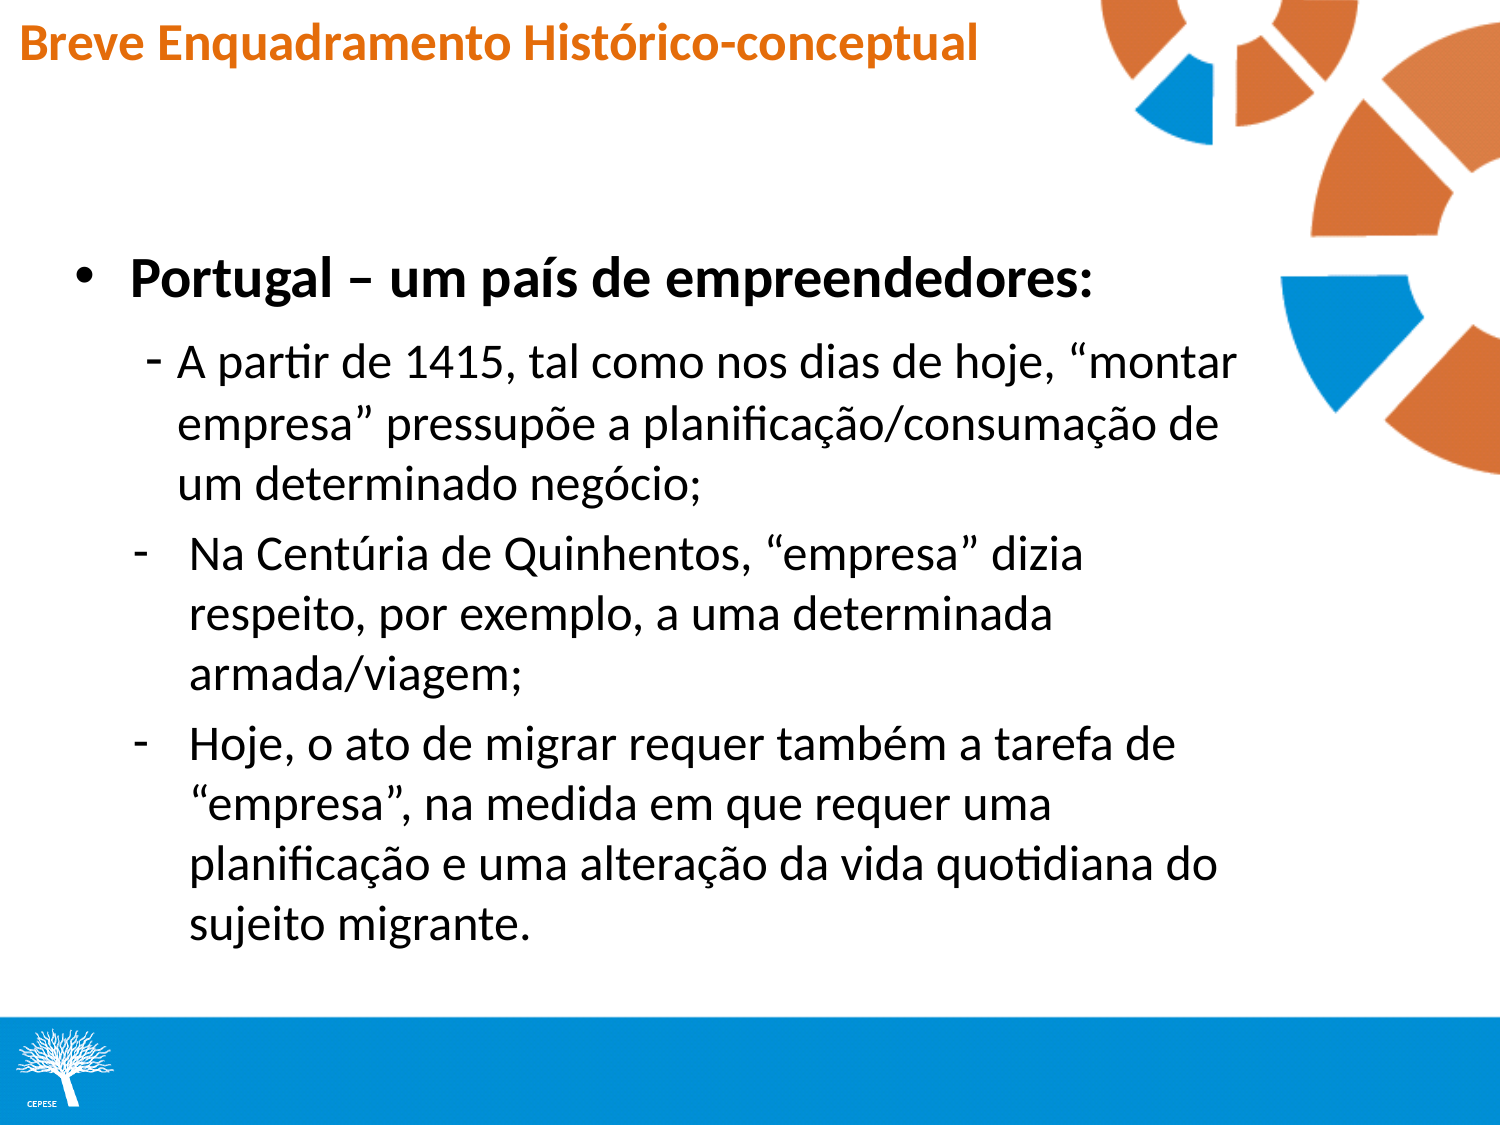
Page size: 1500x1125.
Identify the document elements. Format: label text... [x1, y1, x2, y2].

picture [66, 1043, 87, 1054]
picture [0, 0, 1500, 1017]
title Breve Enquadramento Histórico-conceptual [4, 0, 1103, 189]
list Portugal – um país de empreendedores: - A partir de 1415, tal como nos dias de hoje, “montar empresa” pressupõe a planificação/consumação de um determinado negócio; Na Centúria de Quinhentos, “empresa” dizia respeito, por exemplo, a uma determinada armada/viagem; Hoje, o ato de migrar requer também a tarefa de “empresa”, na medida em que requer uma planificação e uma alteração da vida quotidiana do sujeito migrante. [59, 231, 1288, 1012]
picture [30, 1043, 97, 1106]
